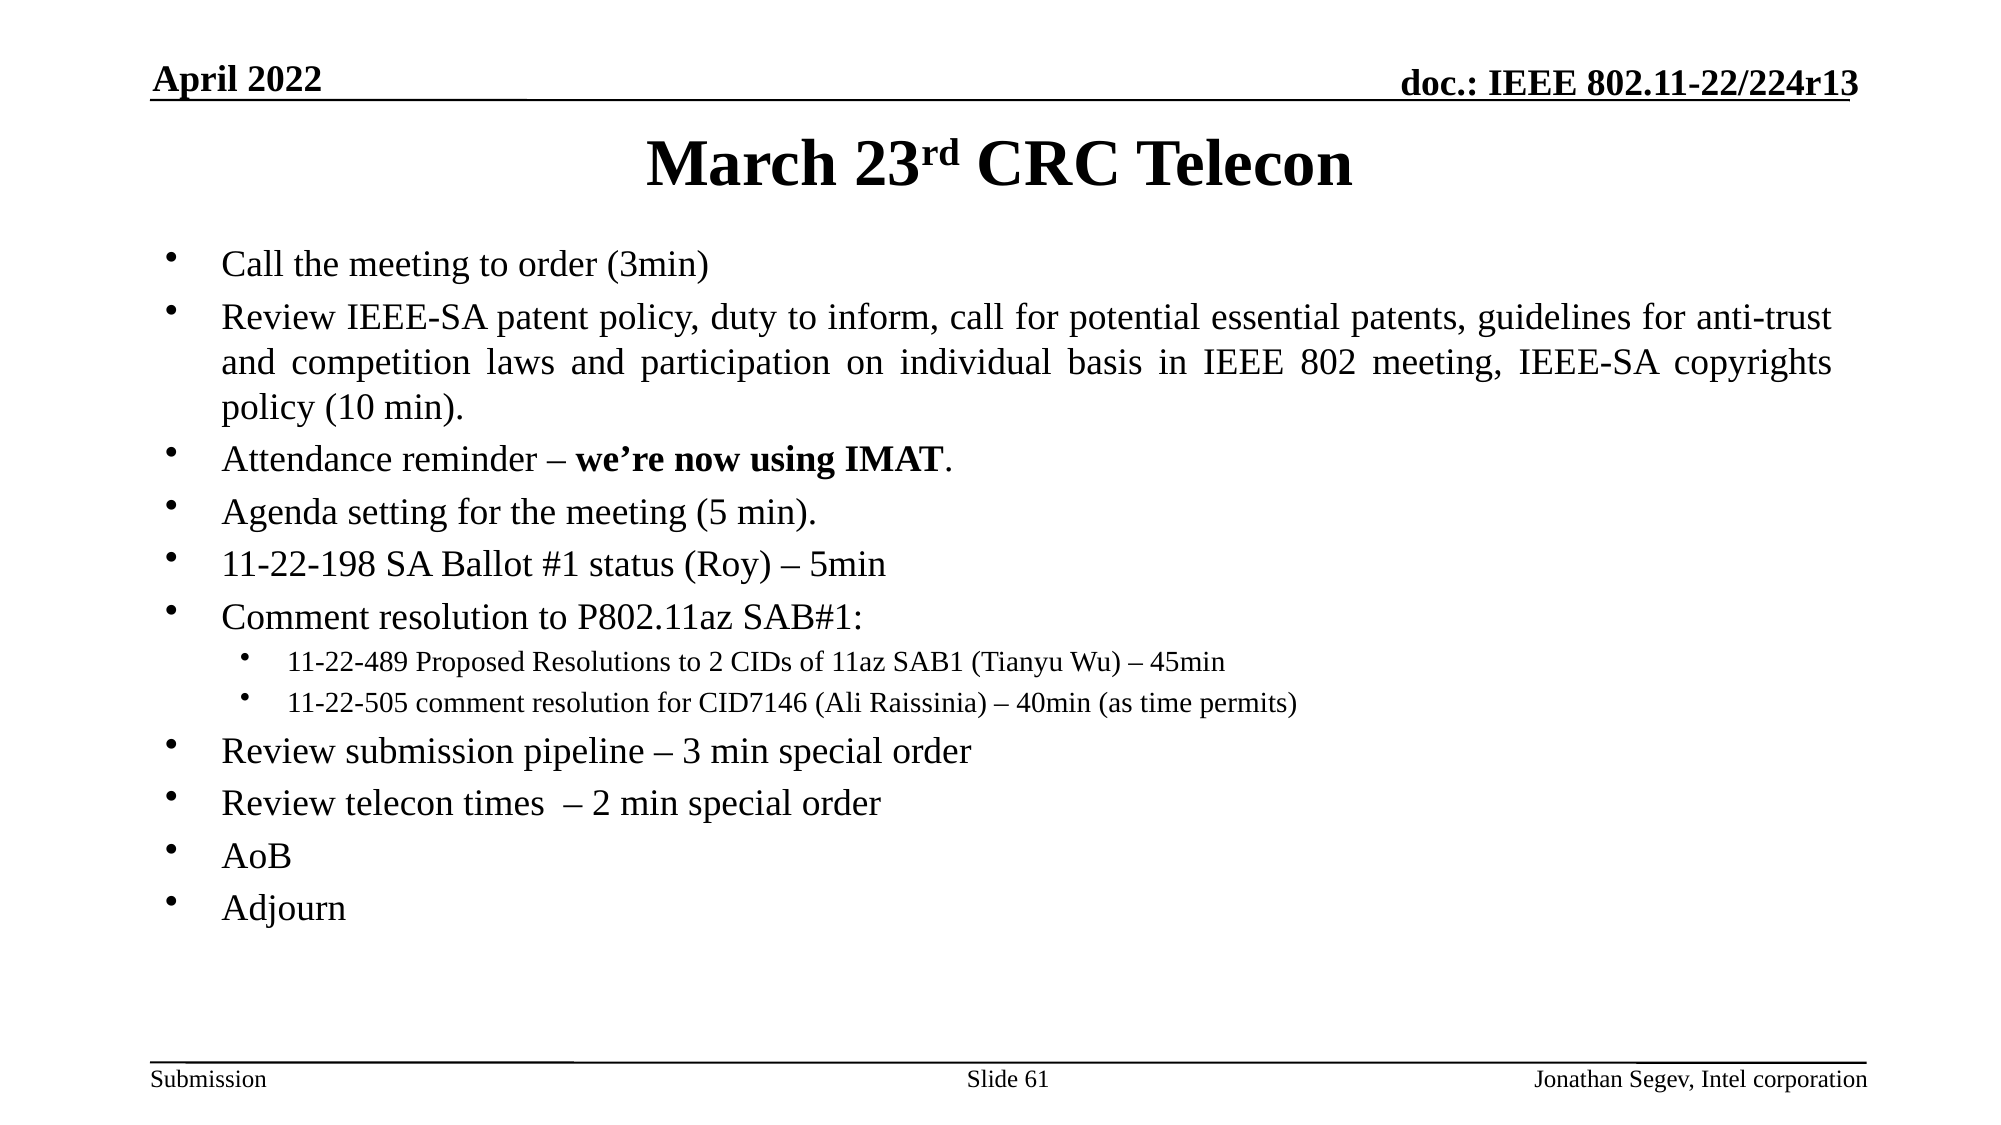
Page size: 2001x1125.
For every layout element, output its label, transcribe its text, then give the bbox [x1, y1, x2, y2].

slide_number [152, 54, 563, 100]
slide_number Slide 61 [950, 1061, 1067, 1123]
footer Jonathan Segev, Intel corporation [1171, 1061, 1869, 1093]
list Call the meeting to order (3min) Review IEEE-SA patent policy, duty to inform, call for potential essential patents, guidelines for anti-trust and competition laws and participation on individual basis in IEEE 802 meeting, IEEE-SA copyrights policy (10 min). Attendance reminder – we’re now using IMAT. Agenda setting for the meeting (5 min). 11-22-198 SA Ballot #1 status (Roy) – 5min Comment resolution to P802.11az SAB#1: 11-22-489 Proposed Resolutions to 2 CIDs of 11az SAB1 (Tianyu Wu) – 45min 11-22-505 comment resolution for CID7146 (Ali Raissinia) – 40min (as time permits) Review submission pipeline – 3 min special order Review telecon times – 2 min special order AoB Adjourn [149, 231, 1850, 1000]
title March 23rd CRC Telecon [149, 112, 1850, 205]
